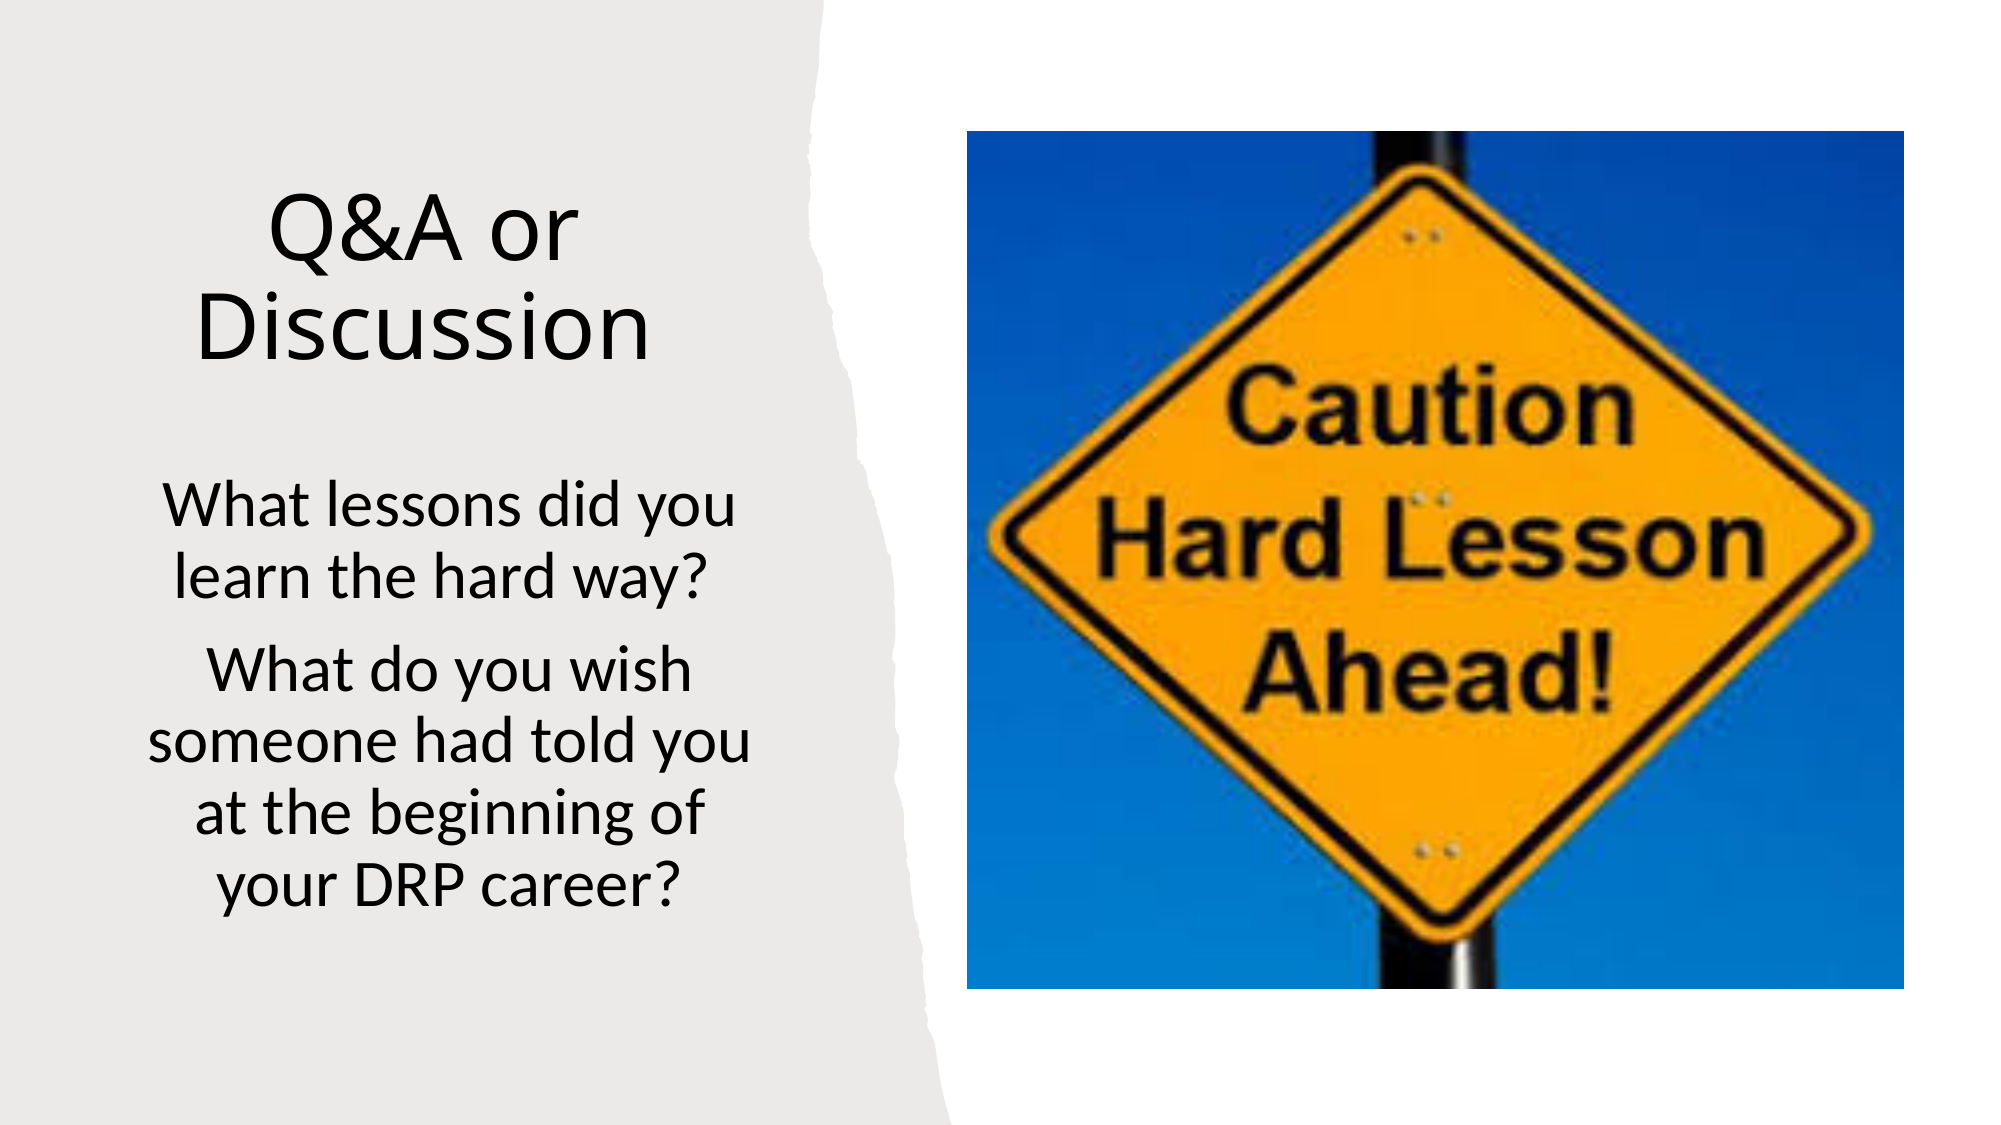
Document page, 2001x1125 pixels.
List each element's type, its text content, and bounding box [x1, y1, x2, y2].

title Q&A or Discussion [126, 162, 721, 387]
list What lessons did you learn the hard way? What do you wish someone had told you at the beginning of your DRP career? [126, 461, 774, 863]
text_box [809, 0, 2000, 1125]
picture [967, 131, 1904, 989]
text_box [0, 0, 953, 1125]
